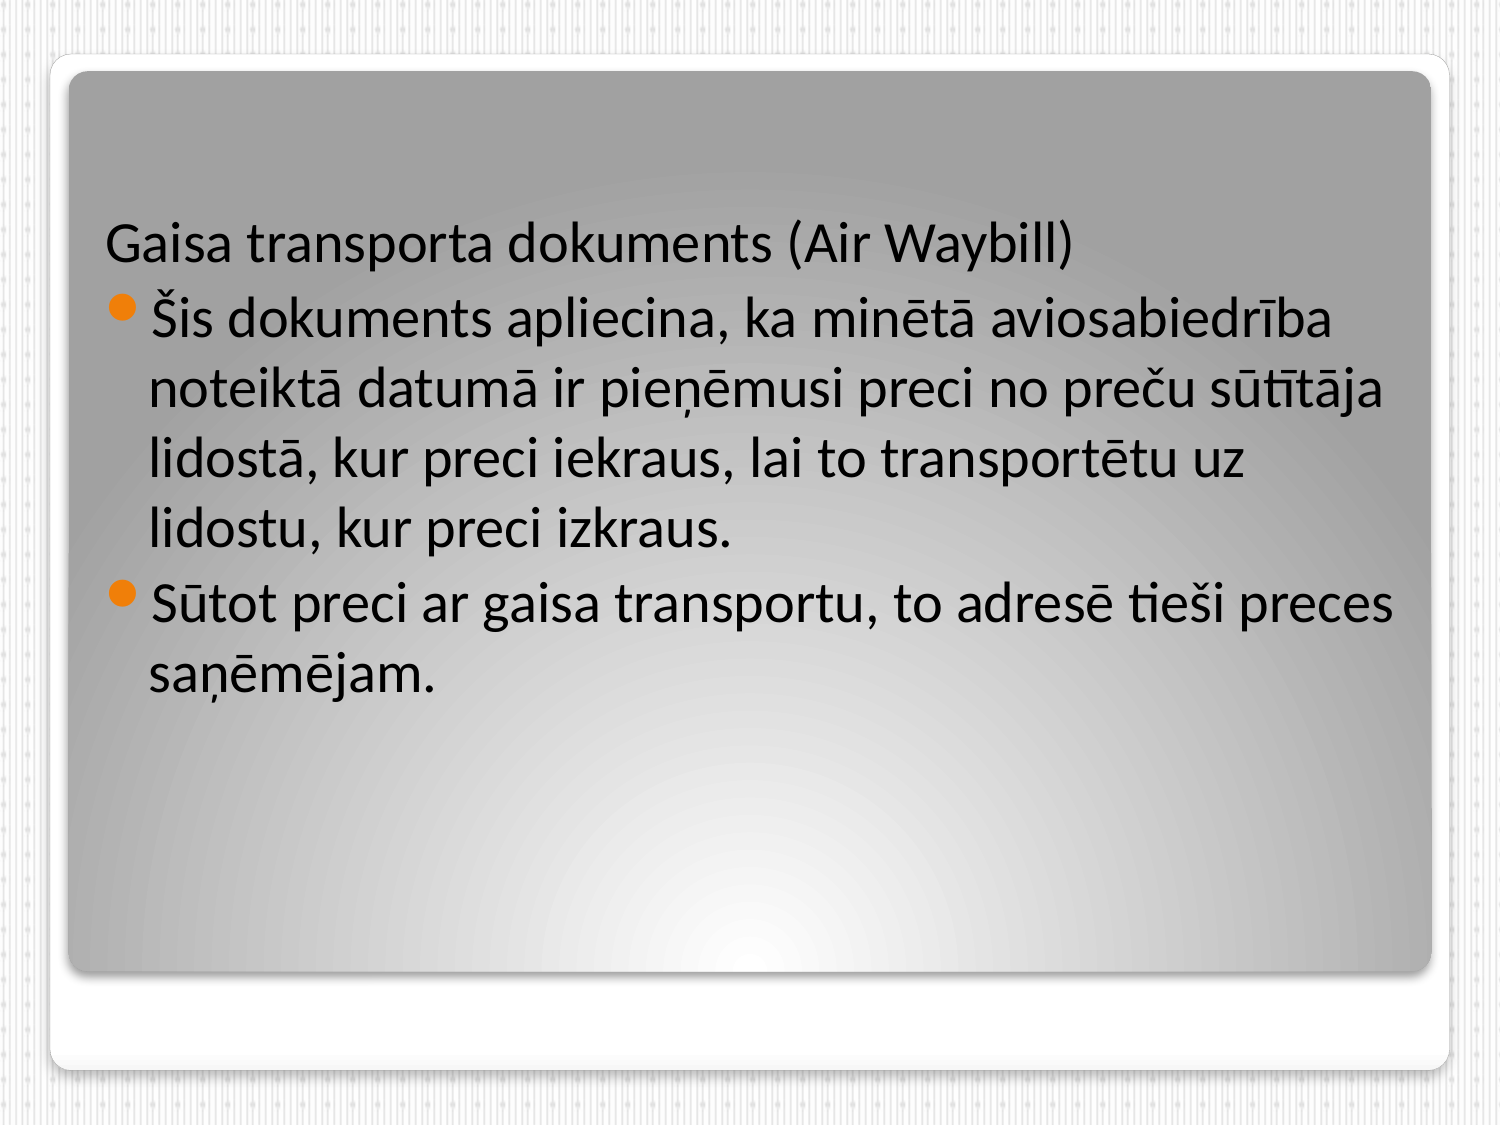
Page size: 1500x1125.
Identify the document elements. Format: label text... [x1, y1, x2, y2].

list Gaisa transporta dokuments (Air Waybill) Šis dokuments apliecina, ka minētā aviosabiedrība noteiktā datumā ir pieņēmusi preci no preču sūtītāja lidostā, kur preci iekraus, lai to transportētu uz lidostu, kur preci izkraus. Sūtot preci ar gaisa transportu, to adresē tieši preces saņēmējam. [75, 113, 1425, 1005]
